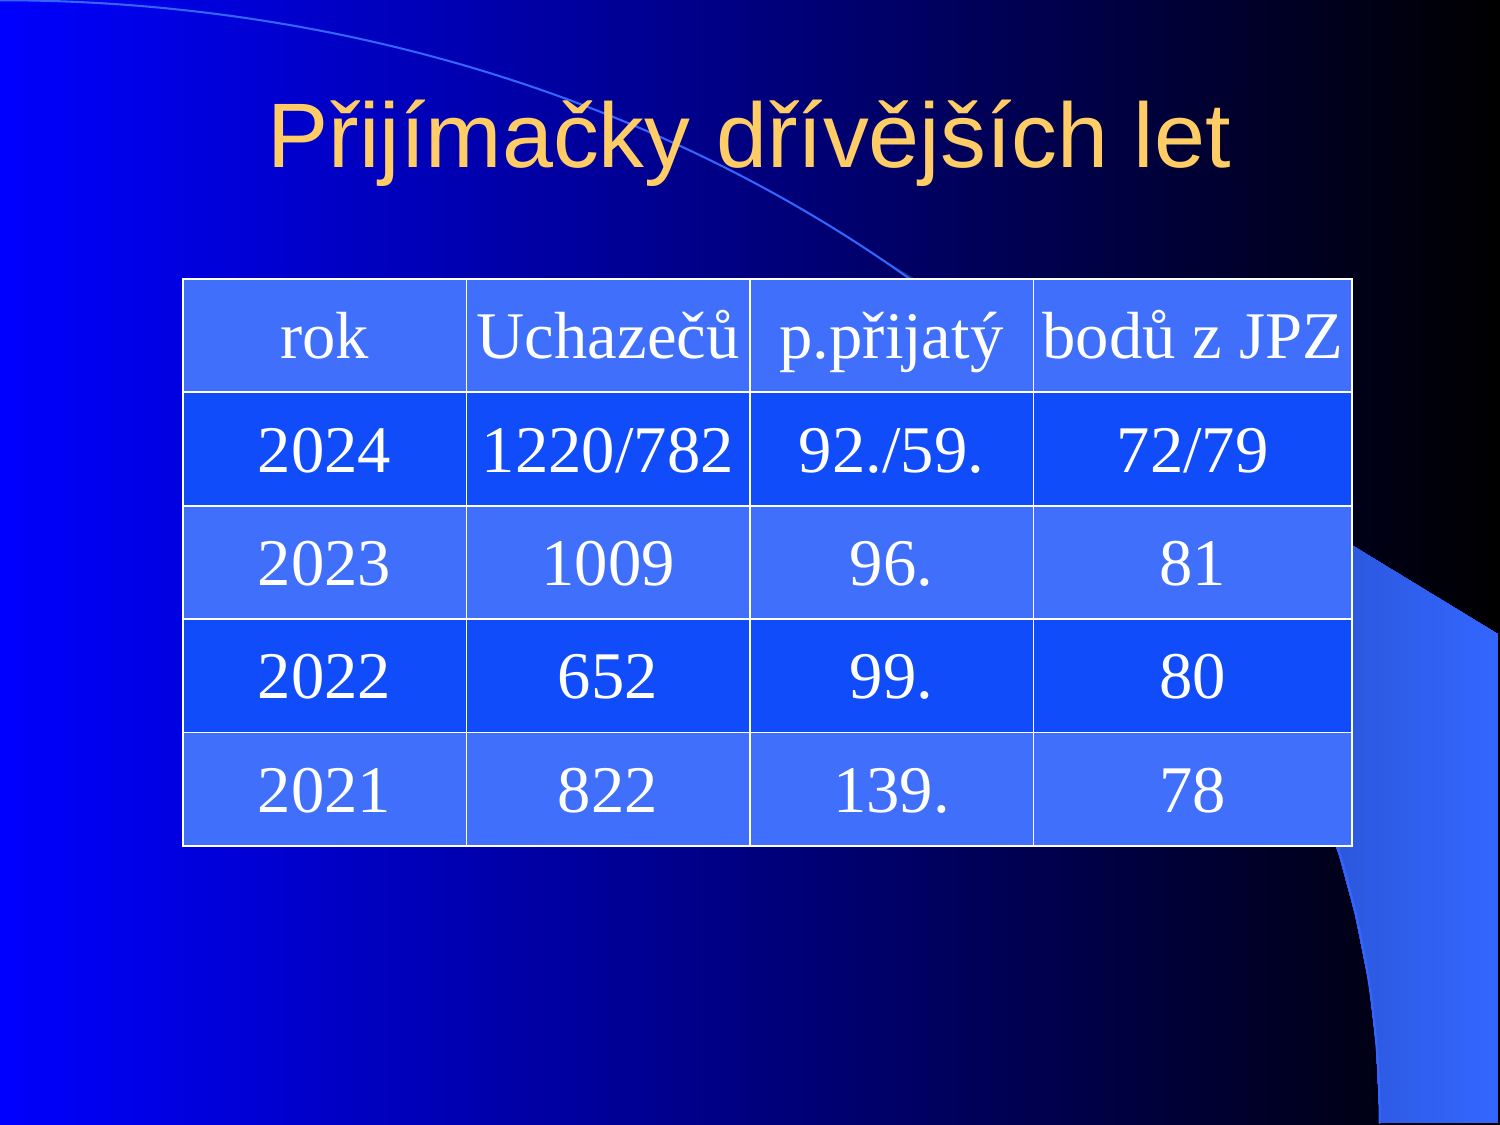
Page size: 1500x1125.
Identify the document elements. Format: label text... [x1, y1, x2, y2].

table_cell 2024 [184, 393, 466, 505]
table_cell 99. [751, 620, 1033, 732]
table_header bodů z JPZ [1034, 280, 1351, 391]
table_header rok [184, 280, 466, 391]
table_cell 80 [1034, 620, 1351, 732]
table_cell 1220/782 [467, 393, 749, 505]
table_cell 2023 [184, 507, 466, 618]
table_cell 1009 [467, 507, 749, 618]
table_cell 92./59. [751, 393, 1033, 505]
table_header Uchazečů [467, 280, 749, 391]
table_cell 96. [751, 507, 1033, 618]
table_header p.přijatý [751, 280, 1033, 391]
table_cell 78 [1034, 733, 1351, 845]
table_cell 72/79 [1034, 393, 1351, 505]
table_cell 652 [467, 620, 749, 732]
table_cell 2021 [184, 733, 466, 845]
table_cell 822 [467, 733, 749, 845]
table_cell 81 [1034, 507, 1351, 618]
title Přijímačky dřívějších let [112, 54, 1388, 209]
table_cell 139. [751, 733, 1033, 845]
table_cell 2022 [184, 620, 466, 732]
